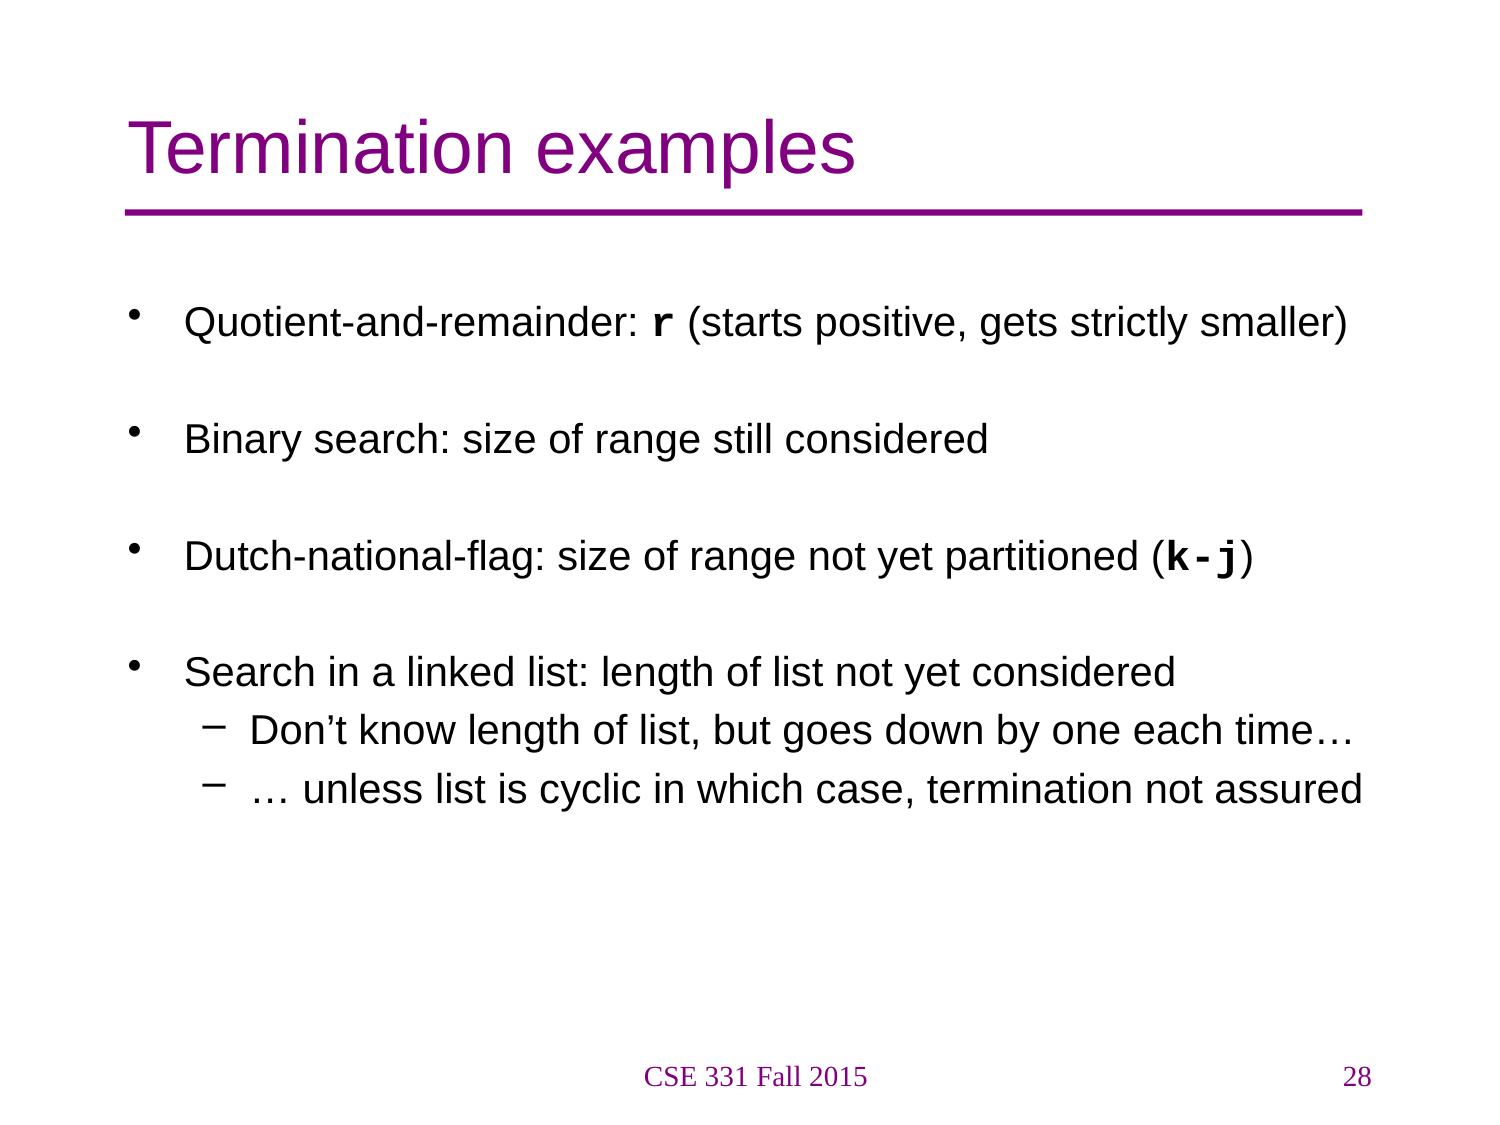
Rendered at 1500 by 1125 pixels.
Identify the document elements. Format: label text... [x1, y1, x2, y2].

footer CSE 331 Fall 2015 [474, 1049, 1038, 1125]
title Termination examples [112, 50, 1388, 238]
slide_number 28 [1074, 1049, 1388, 1125]
list Quotient-and-remainder: r (starts positive, gets strictly smaller) Binary search: size of range still considered Dutch-national-flag: size of range not yet partitioned (k-j) Search in a linked list: length of list not yet considered Don’t know length of list, but goes down by one each time… … unless list is cyclic in which case, termination not assured [112, 287, 1388, 1025]
